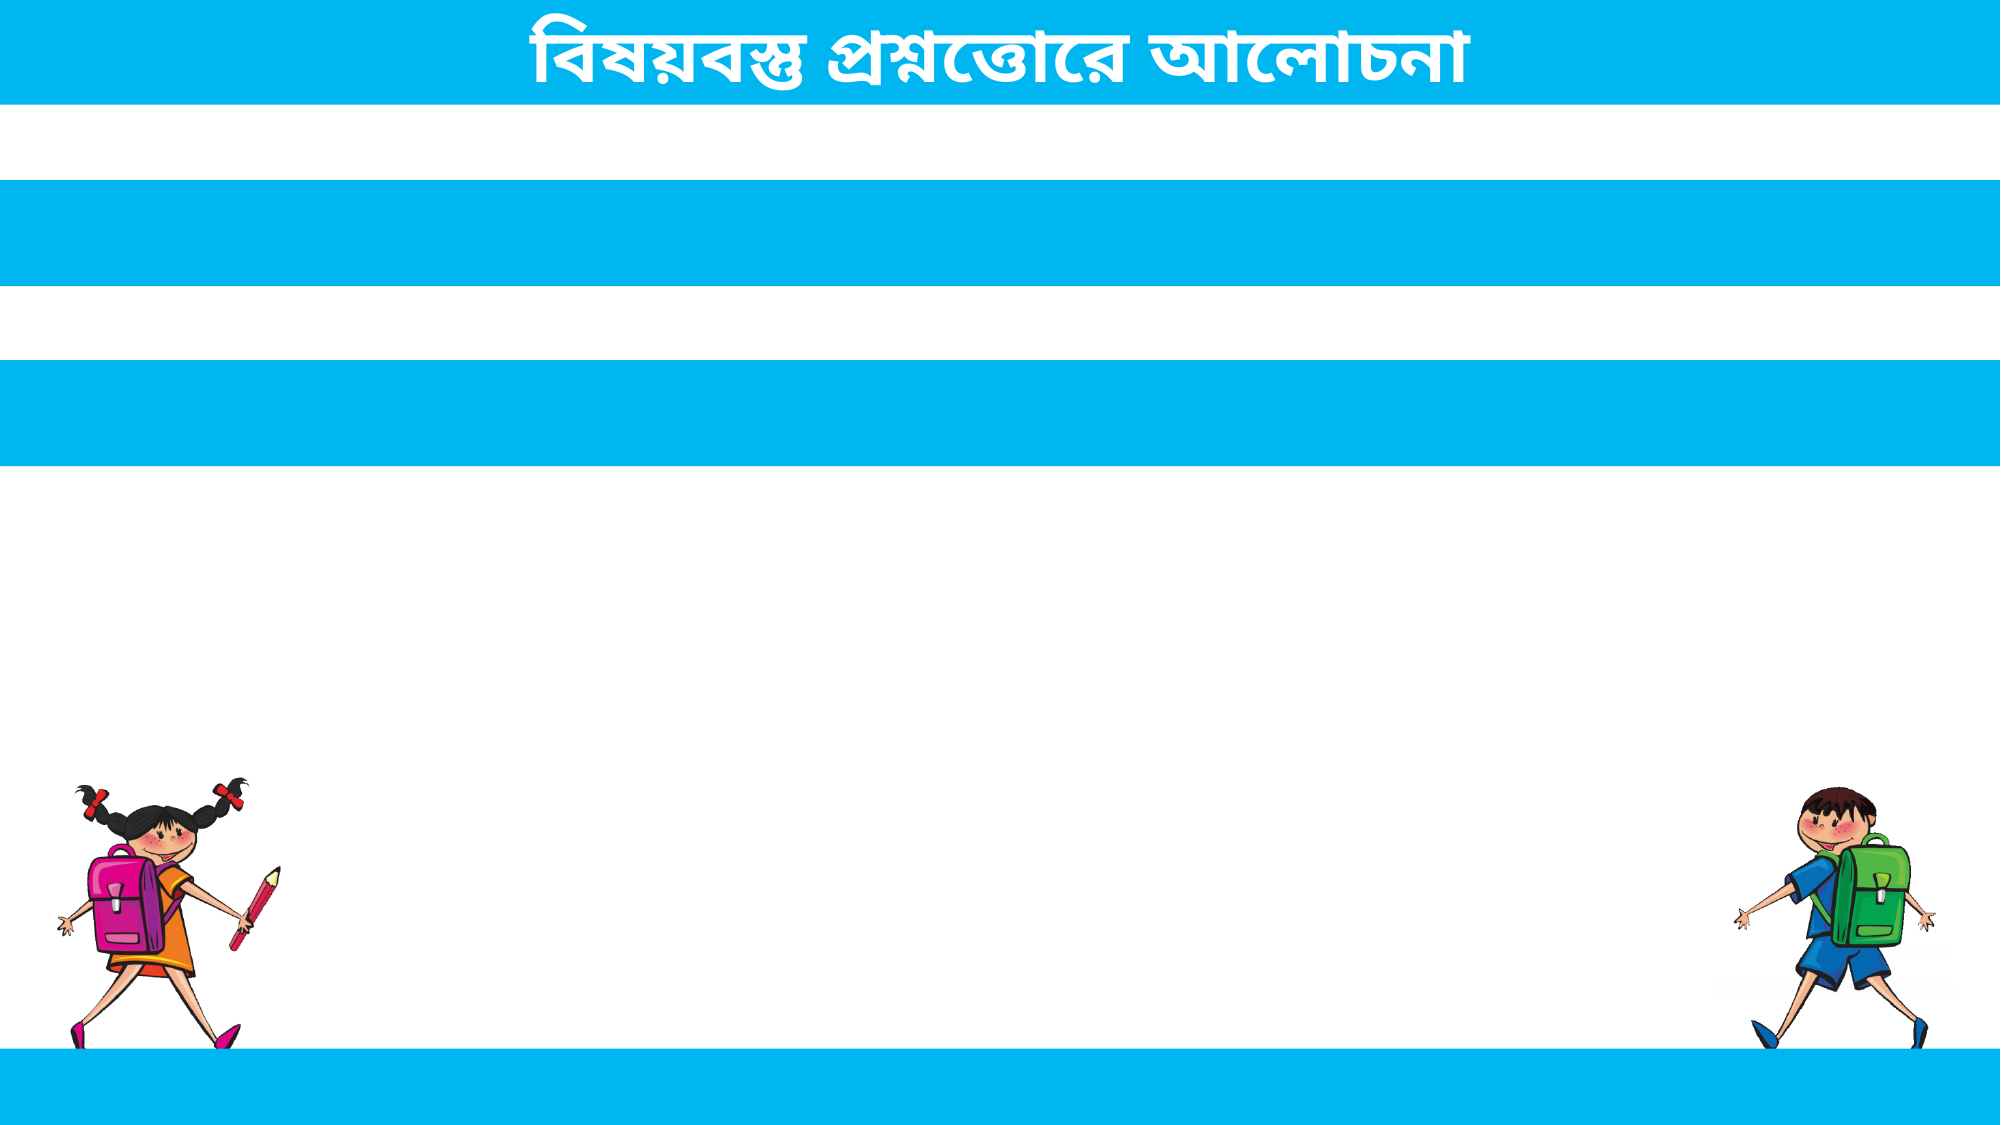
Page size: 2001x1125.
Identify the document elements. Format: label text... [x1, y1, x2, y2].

picture [1688, 762, 2000, 1048]
text_box বিষয়বস্তু প্রশ্নত্তোরে আলোচনা [0, 0, 2000, 105]
text_box [0, 1047, 2000, 1125]
text_box [0, 360, 2000, 467]
picture [0, 762, 309, 1048]
text_box [0, 180, 2000, 287]
